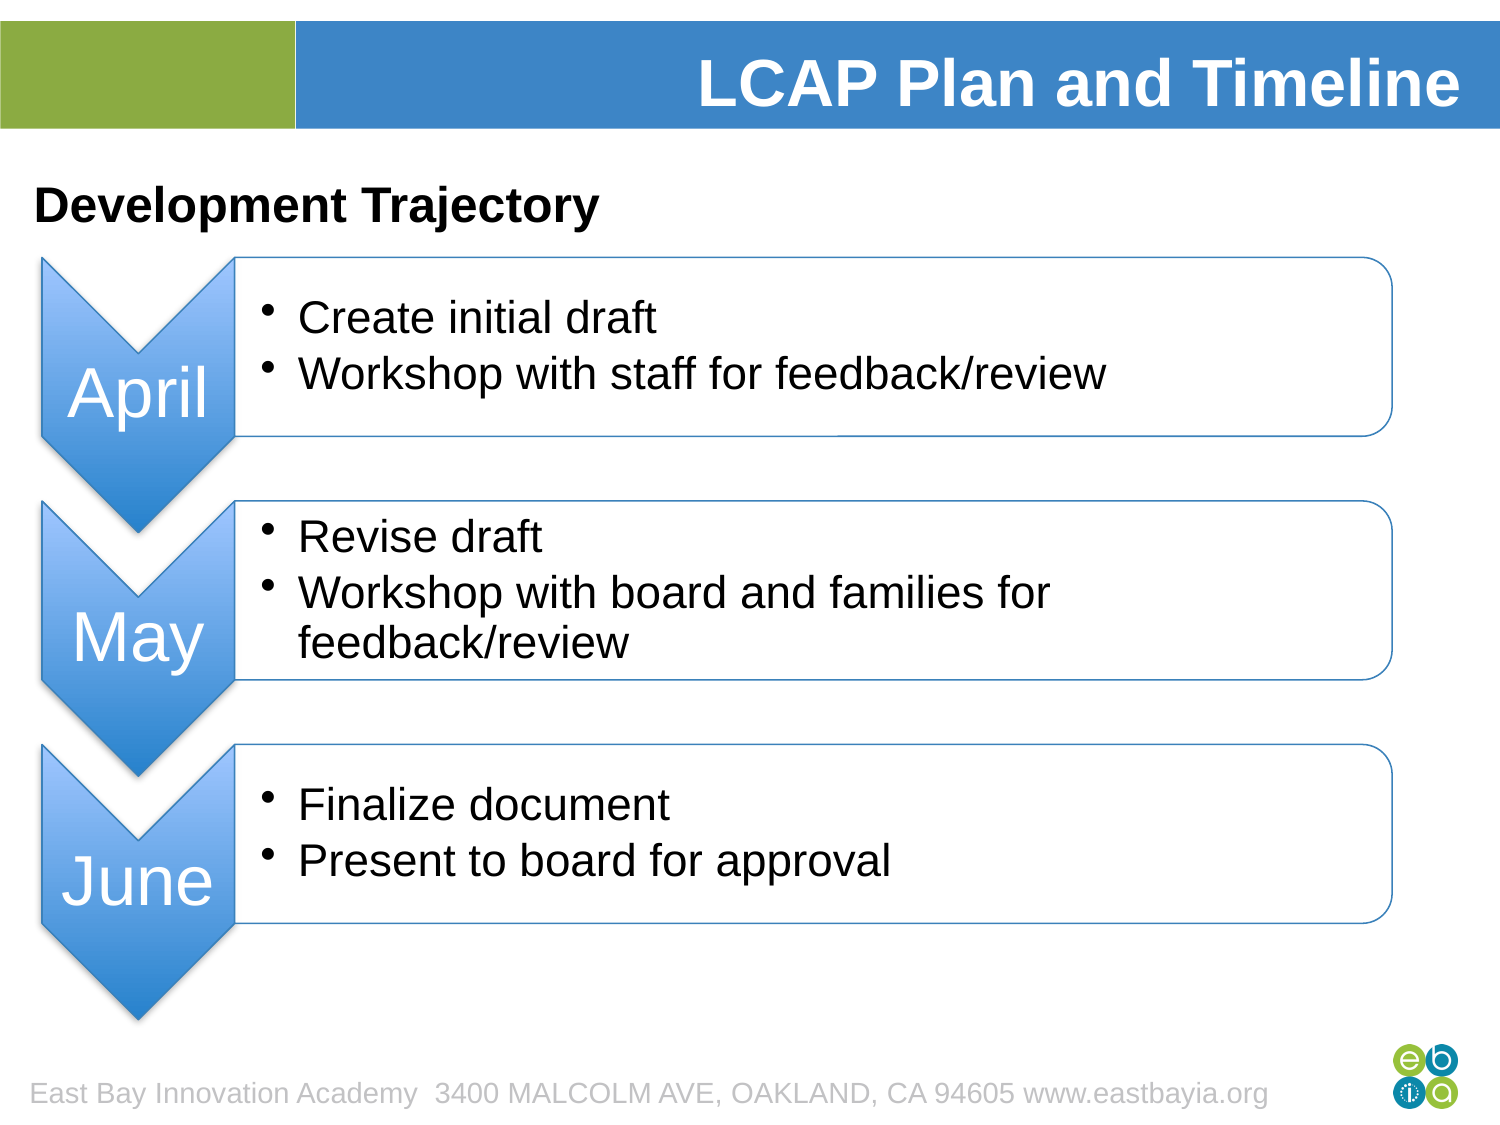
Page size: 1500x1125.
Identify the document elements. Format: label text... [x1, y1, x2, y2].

text_box [296, 21, 1500, 129]
text_box Development Trajectory [18, 135, 1482, 316]
picture [1409, 1088, 1414, 1102]
picture [1443, 1043, 1459, 1059]
picture [1391, 1043, 1459, 1110]
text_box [41, 256, 1393, 1021]
text_box [0, 21, 296, 129]
title LCAP Plan and Timeline [201, 59, 1477, 135]
text_box East Bay Innovation Academy 3400 MALCOLM AVE, OAKLAND, CA 94605 www.eastbayia.org [14, 1059, 1486, 1125]
